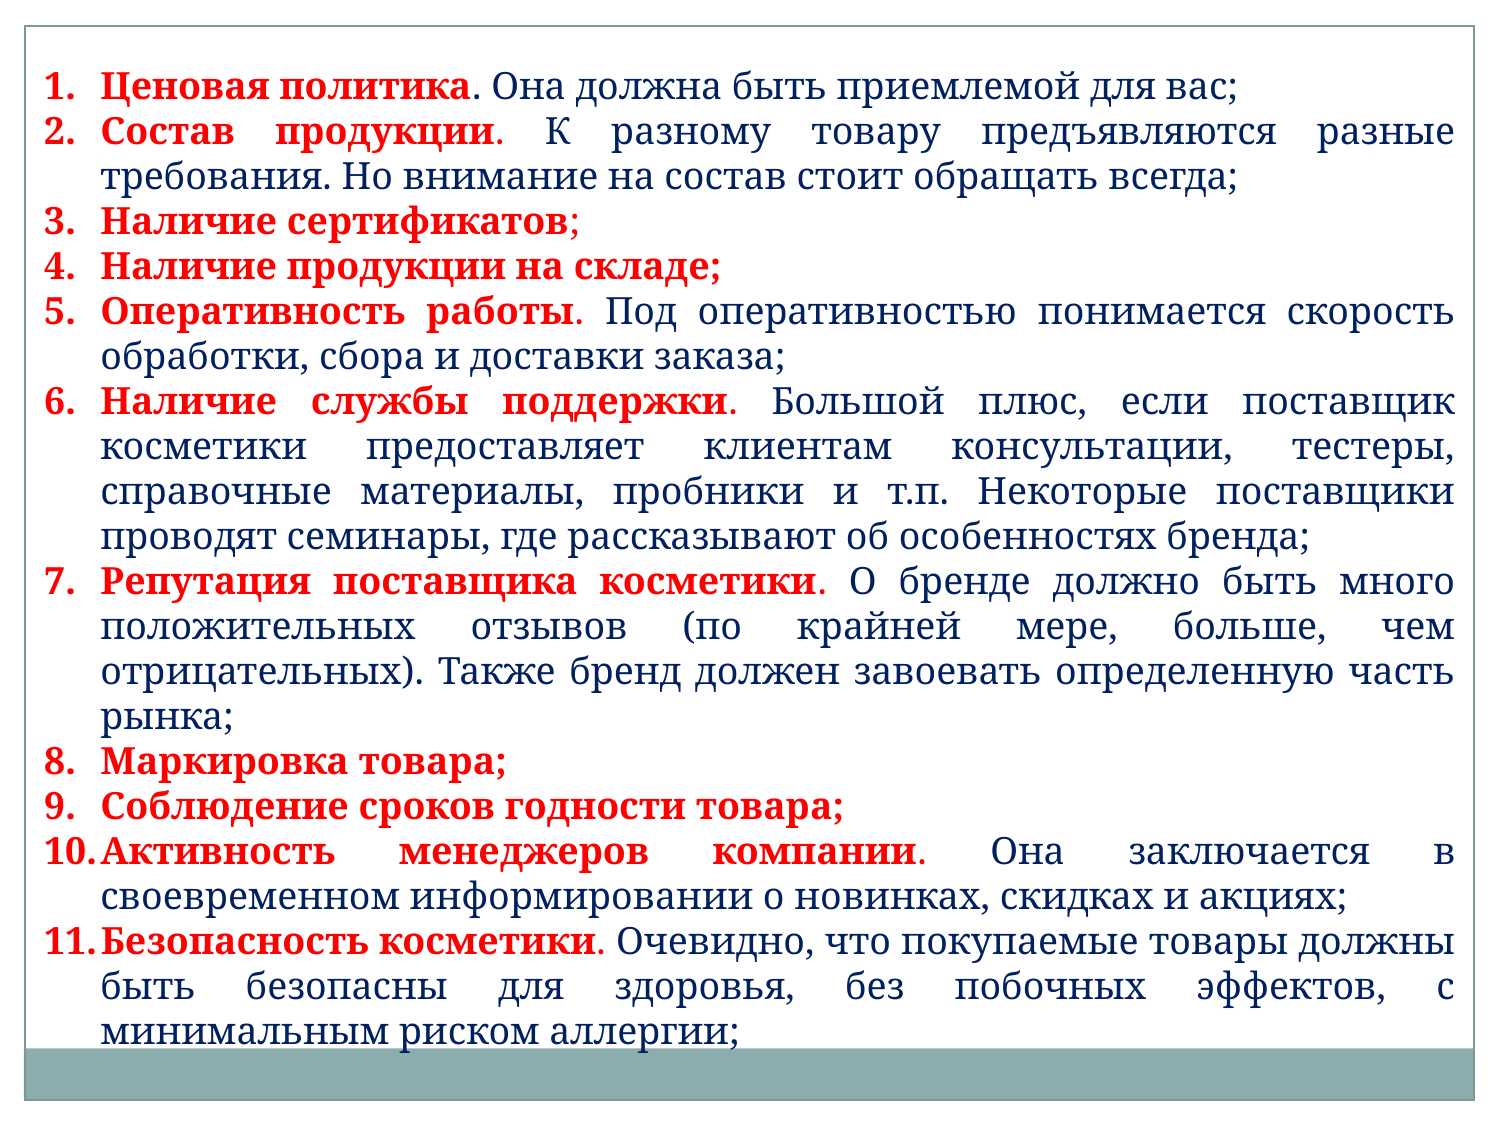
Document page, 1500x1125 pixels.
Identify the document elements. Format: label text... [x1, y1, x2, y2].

text_box Ценовая политика. Она должна быть приемлемой для вас; Состав продукции. К разному товару предъявляются разные требования. Но внимание на состав стоит обращать всегда; Наличие сертификатов; Наличие продукции на складе; Оперативность работы. Под оперативностью понимается скорость обработки, сбора и доставки заказа; Наличие службы поддержки. Большой плюс, если поставщик косметики предоставляет клиентам консультации, тестеры, справочные материалы, пробники и т.п. Некоторые поставщики проводят семинары, где рассказывают об особенностях бренда; Репутация поставщика косметики. О бренде должно быть много положительных отзывов (по крайней мере, больше, чем отрицательных). Также бренд должен завоевать определенную часть рынка; Маркировка товара; Соблюдение сроков годности товара; Активность менеджеров компании. Она заключается в своевременном информировании о новинках, скидках и акциях; Безопасность косметики. Очевидно, что покупаемые товары должны быть безопасны для здоровья, без побочных эффектов, с минимальным риском аллергии; [29, 54, 1471, 1060]
